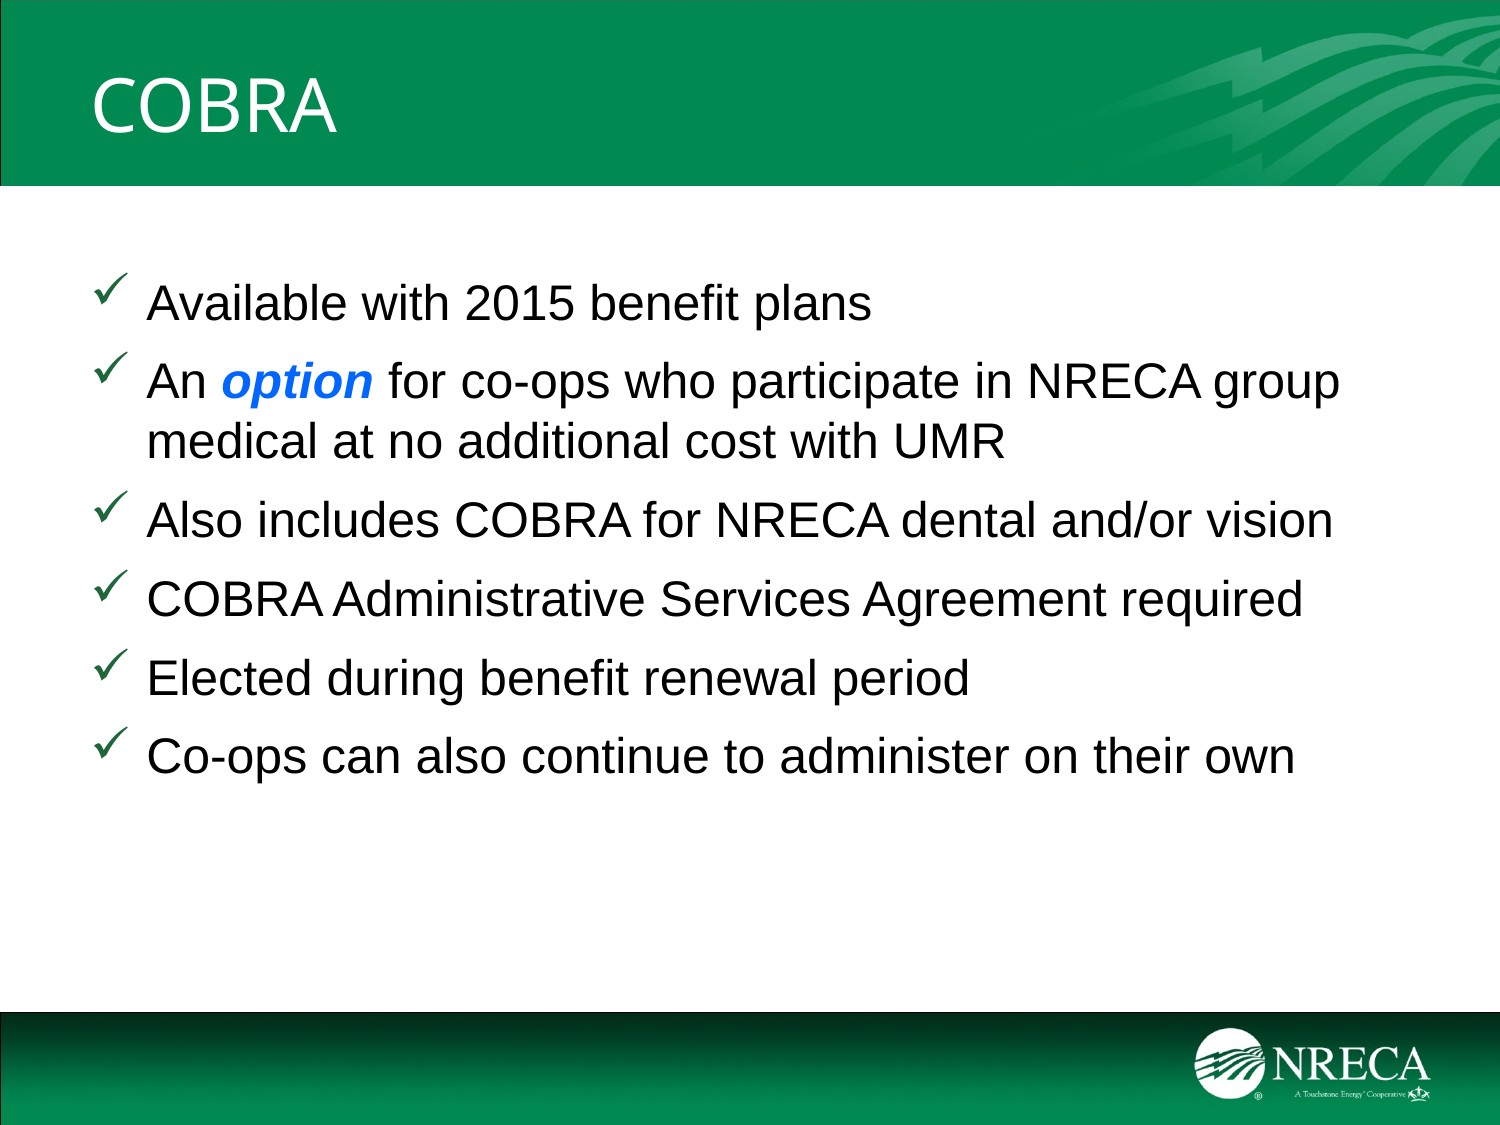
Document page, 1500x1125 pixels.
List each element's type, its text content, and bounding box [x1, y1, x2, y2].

picture [0, 1012, 1500, 1125]
picture [0, 0, 1500, 186]
list Available with 2015 benefit plans An option for co-ops who participate in NRECA group medical at no additional cost with UMR Also includes COBRA for NRECA dental and/or vision COBRA Administrative Services Agreement required Elected during benefit renewal period Co-ops can also continue to administer on their own [74, 262, 1438, 1006]
title COBRA [74, 49, 1388, 138]
